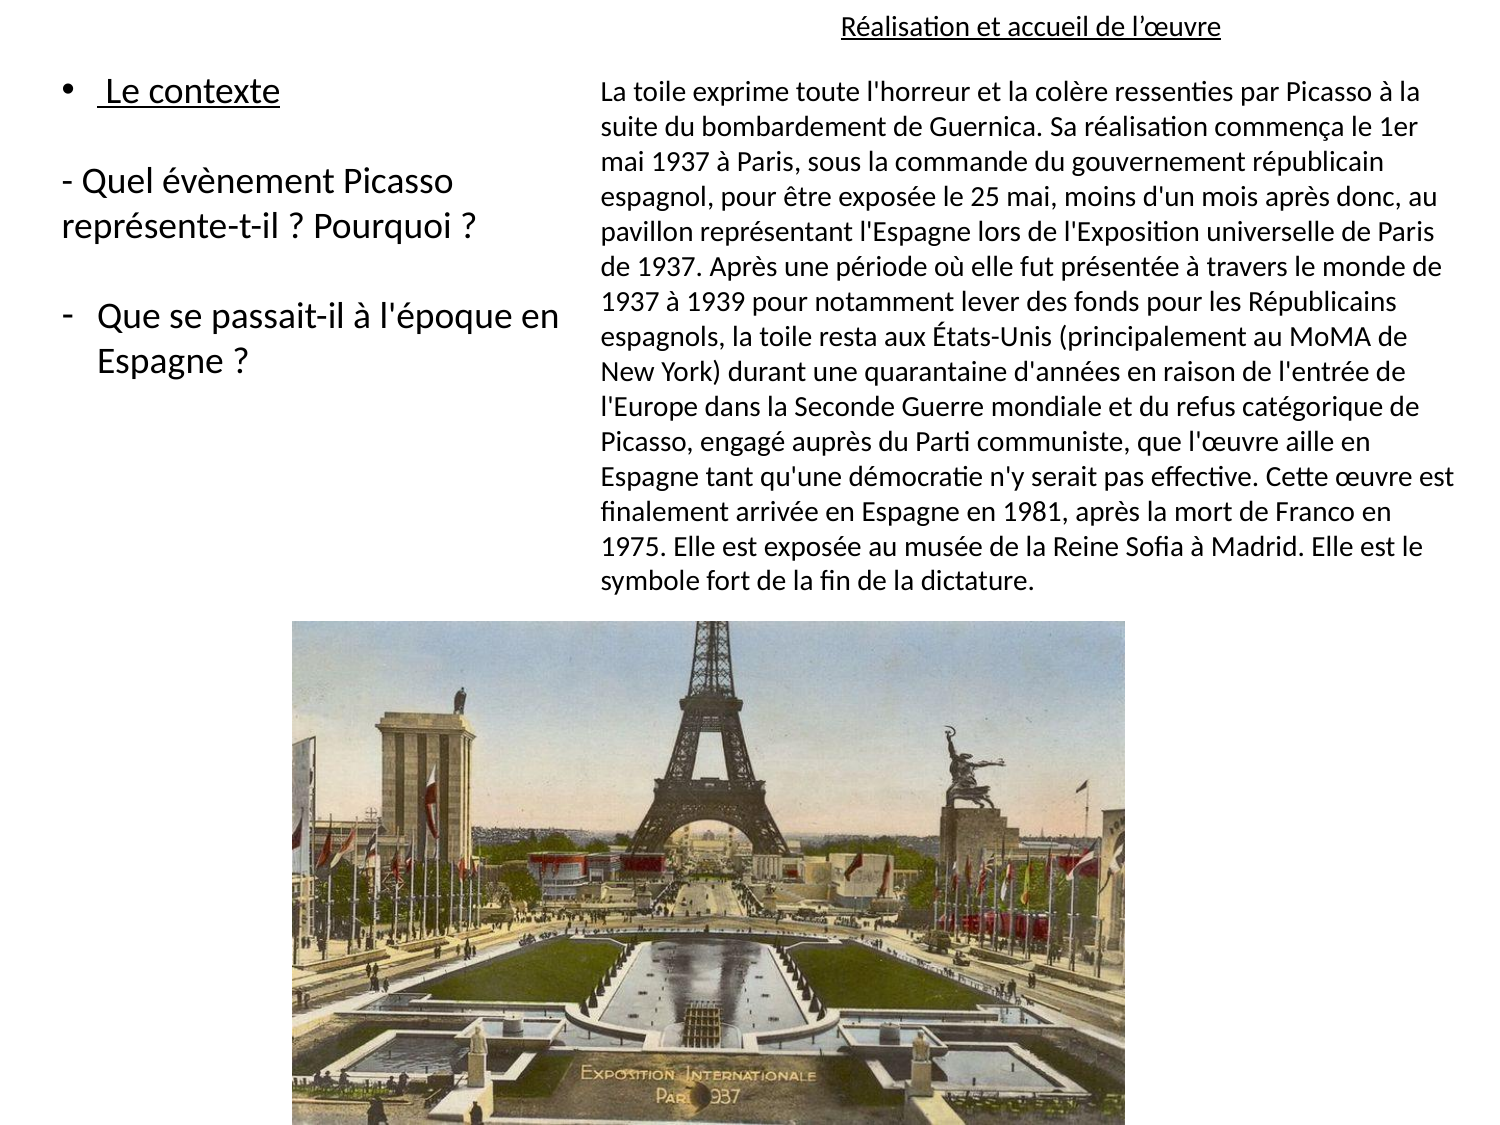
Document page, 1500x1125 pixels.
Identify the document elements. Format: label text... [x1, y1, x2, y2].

text_box Réalisation et accueil de l’œuvre La toile exprime toute l'horreur et la colère ressenties par Picasso à la suite du bombardement de Guernica. Sa réalisation commença le 1er mai 1937 à Paris, sous la commande du gouvernement républicain espagnol, pour être exposée le 25 mai, moins d'un mois après donc, au pavillon représentant l'Espagne lors de l'Exposition universelle de Paris de 1937. Après une période où elle fut présentée à travers le monde de 1937 à 1939 pour notamment lever des fonds pour les Républicains espagnols, la toile resta aux États-Unis (principalement au MoMA de New York) durant une quarantaine d'années en raison de l'entrée de l'Europe dans la Seconde Guerre mondiale et du refus catégorique de Picasso, engagé auprès du Parti communiste, que l'œuvre aille en Espagne tant qu'une démocratie n'y serait pas effective. Cette œuvre est finalement arrivée en Espagne en 1981, après la mort de Franco en 1975. Elle est exposée au musée de la Reine Sofia à Madrid. Elle est le symbole fort de la fin de la dictature. [585, 0, 1477, 664]
picture [292, 620, 1125, 1125]
text_box Le contexte - Quel évènement Picasso représente-t-il ? Pourquoi ? Que se passait-il à l'époque en Espagne ? [46, 58, 585, 479]
